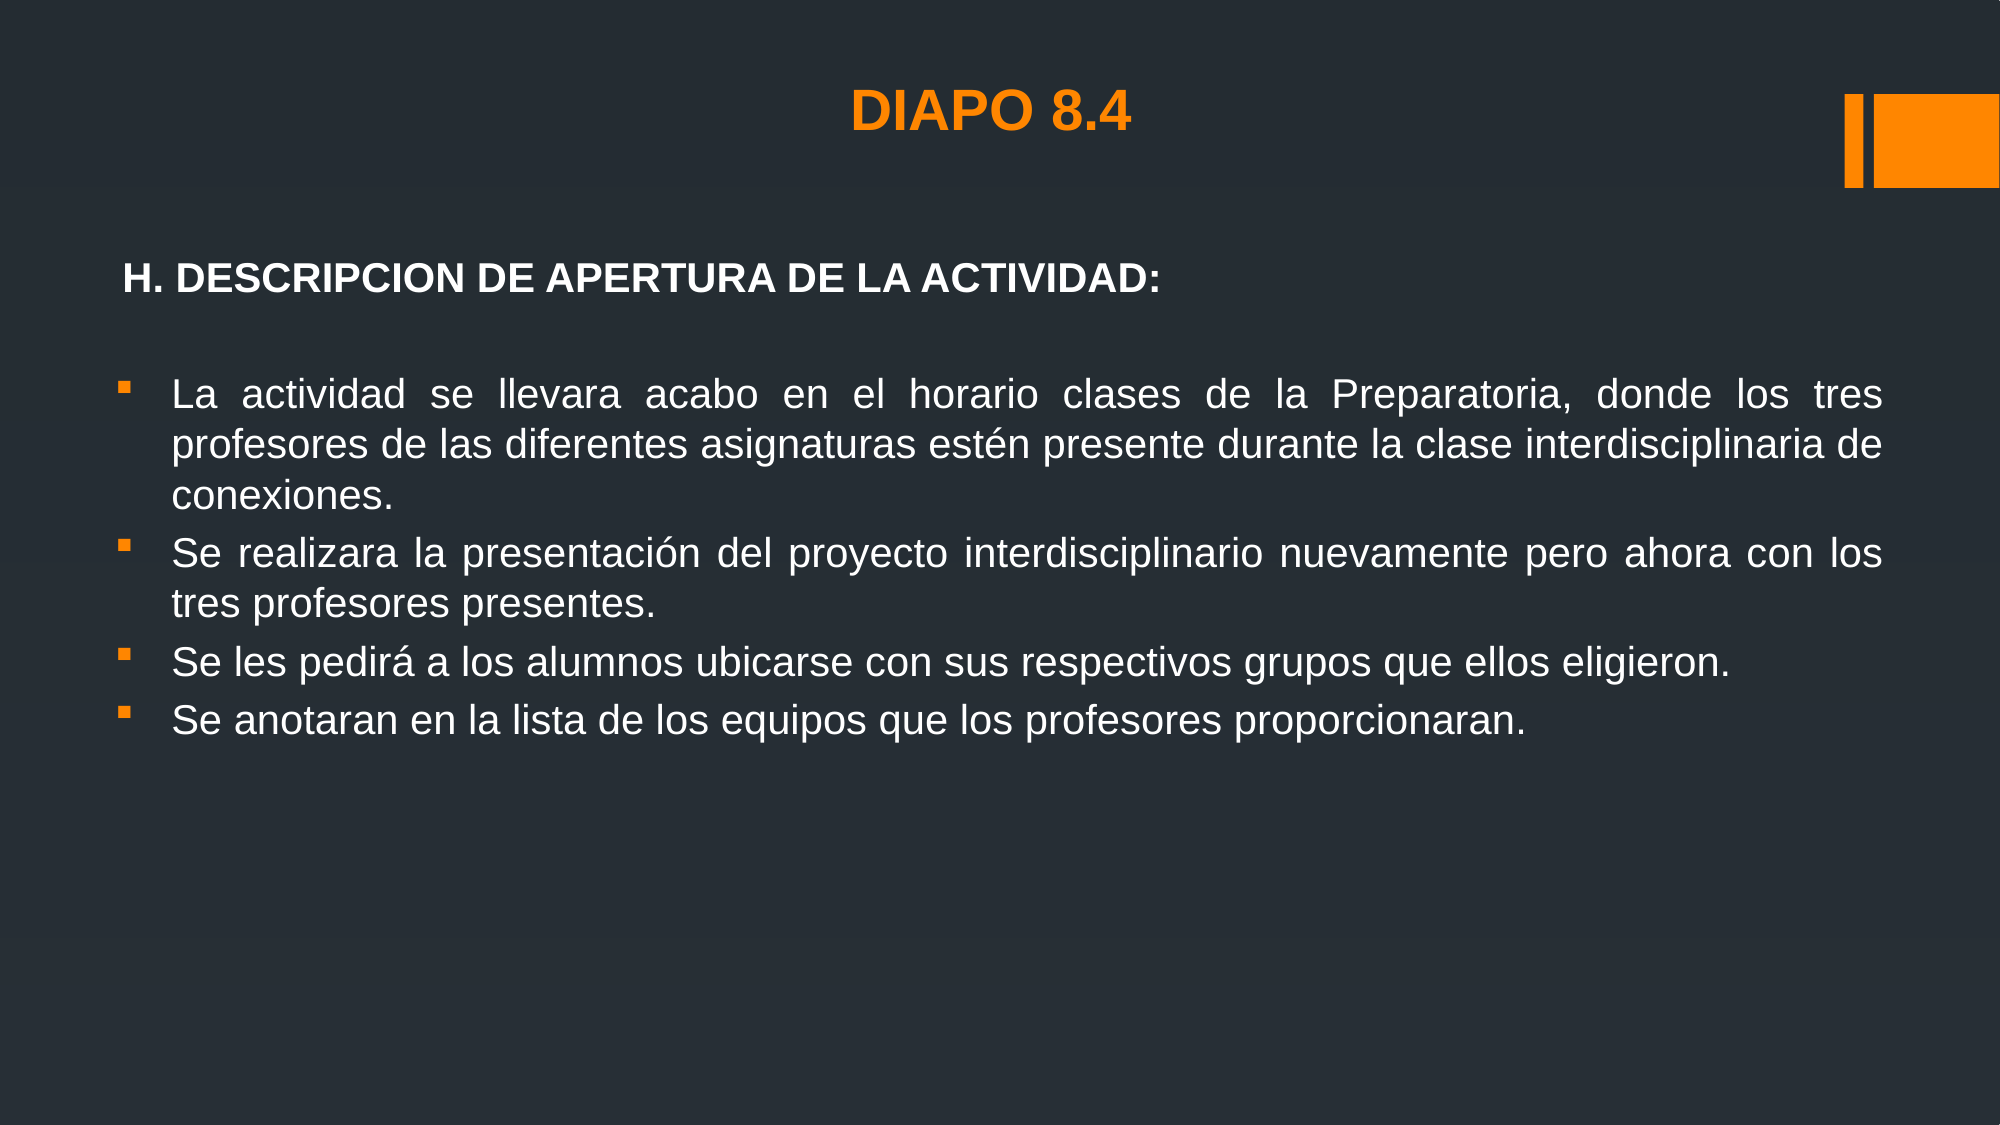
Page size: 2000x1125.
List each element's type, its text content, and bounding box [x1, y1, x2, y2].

title DIAPO 8.4 [99, 78, 1900, 220]
list H. DESCRIPCION DE APERTURA DE LA ACTIVIDAD: La actividad se llevara acabo en el horario clases de la Preparatoria, donde los tres profesores de las diferentes asignaturas estén presente durante la clase interdisciplinaria de conexiones. Se realizara la presentación del proyecto interdisciplinario nuevamente pero ahora con los tres profesores presentes. Se les pedirá a los alumnos ubicarse con sus respectivos grupos que ellos eligieron. Se anotaran en la lista de los equipos que los profesores proporcionaran. [99, 220, 1900, 1024]
